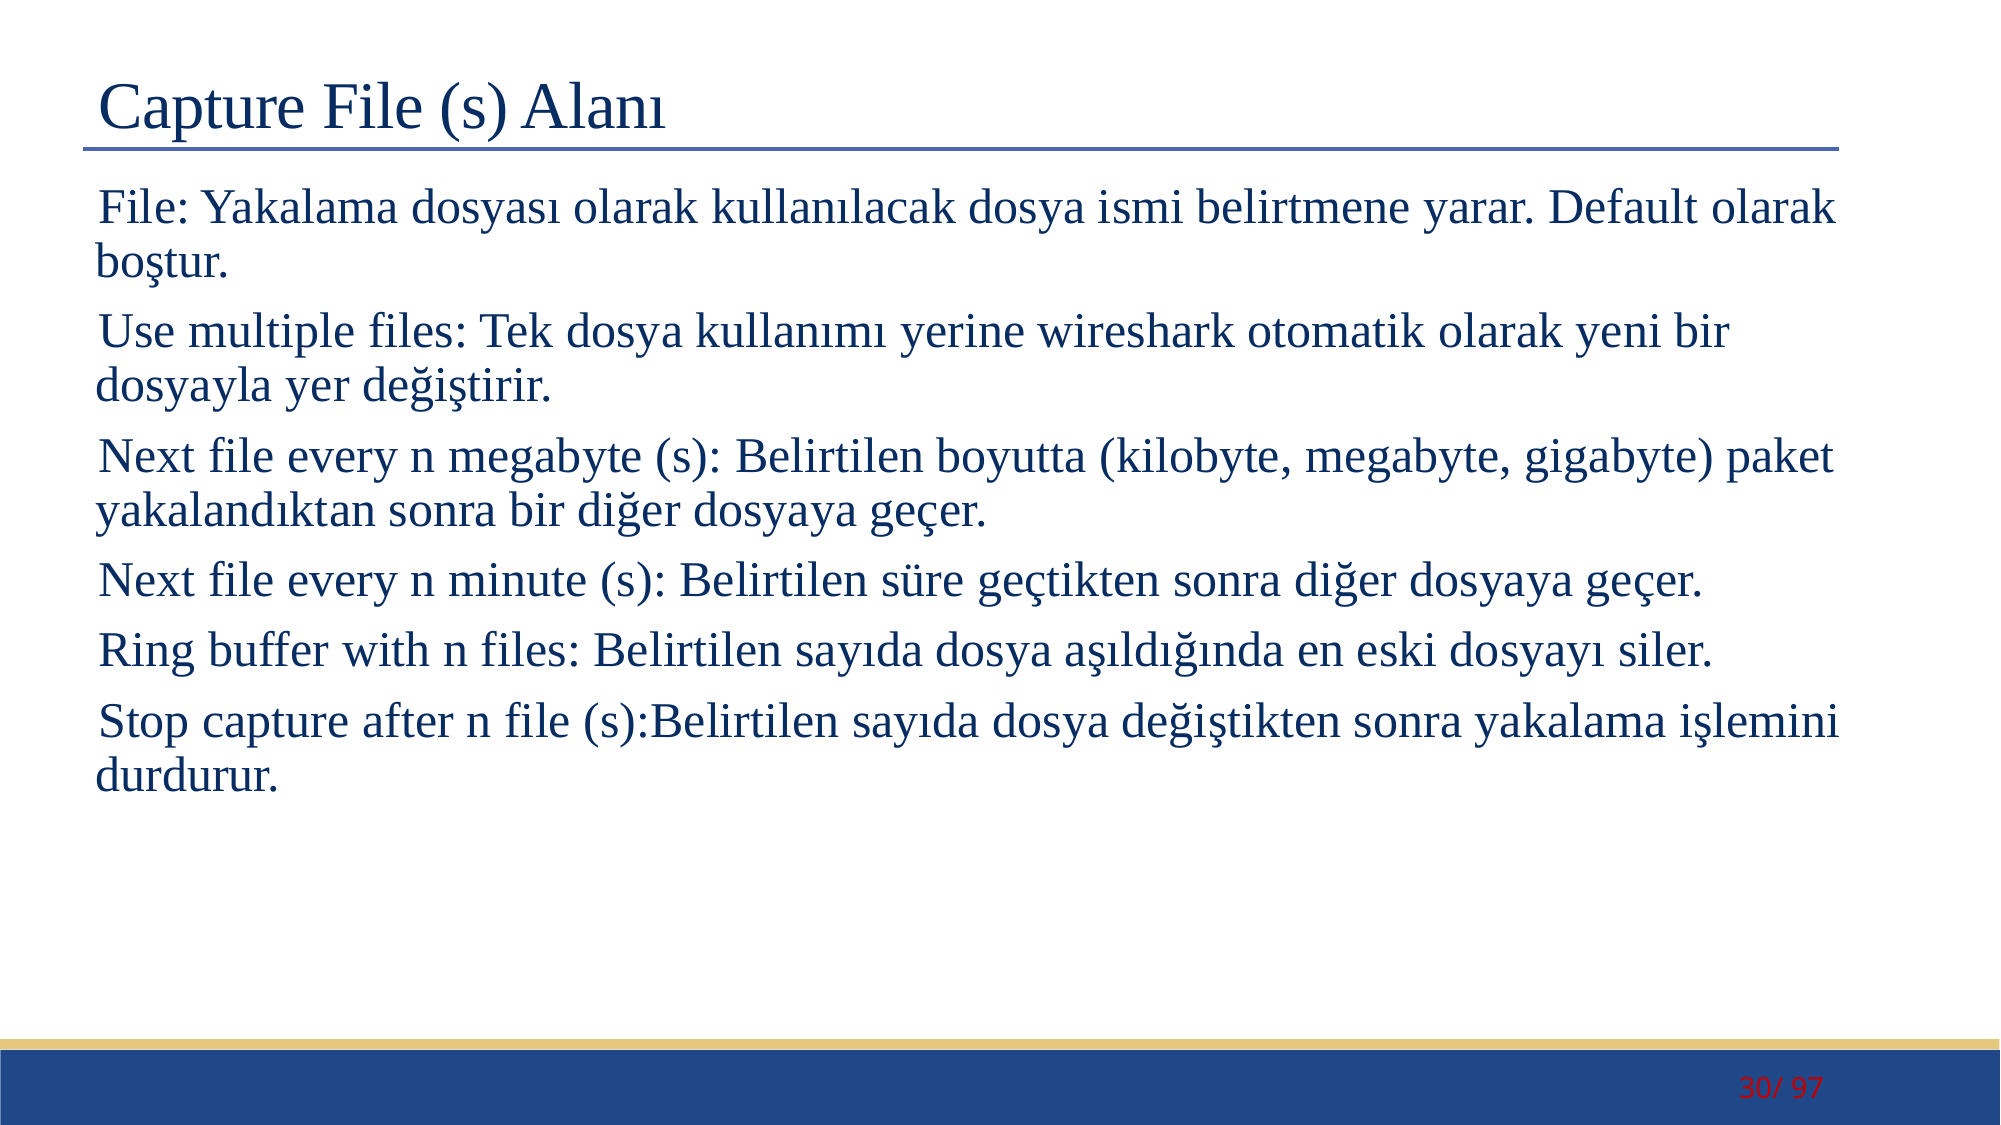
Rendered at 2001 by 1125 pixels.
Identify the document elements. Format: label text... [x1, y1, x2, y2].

title Capture File (s) Alanı [83, 47, 1830, 150]
slide_number 30/ 97 [1624, 1059, 1840, 1120]
list File: Yakalama dosyası olarak kullanılacak dosya ismi belirtmene yarar. Default olarak boştur. Use multiple files: Tek dosya kullanımı yerine wireshark otomatik olarak yeni bir dosyayla yer değiştirir. Next file every n megabyte (s): Belirtilen boyutta (kilobyte, megabyte, gigabyte) paket yakalandıktan sonra bir diğer dosyaya geçer. Next file every n minute (s): Belirtilen süre geçtikten sonra diğer dosyaya geçer. Ring buffer with n files: Belirtilen sayıda dosya aşıldığında en eski dosyayı siler. Stop capture after n file (s):Belirtilen sayıda dosya değiştikten sonra yakalama işlemini durdurur. [87, 172, 1921, 961]
